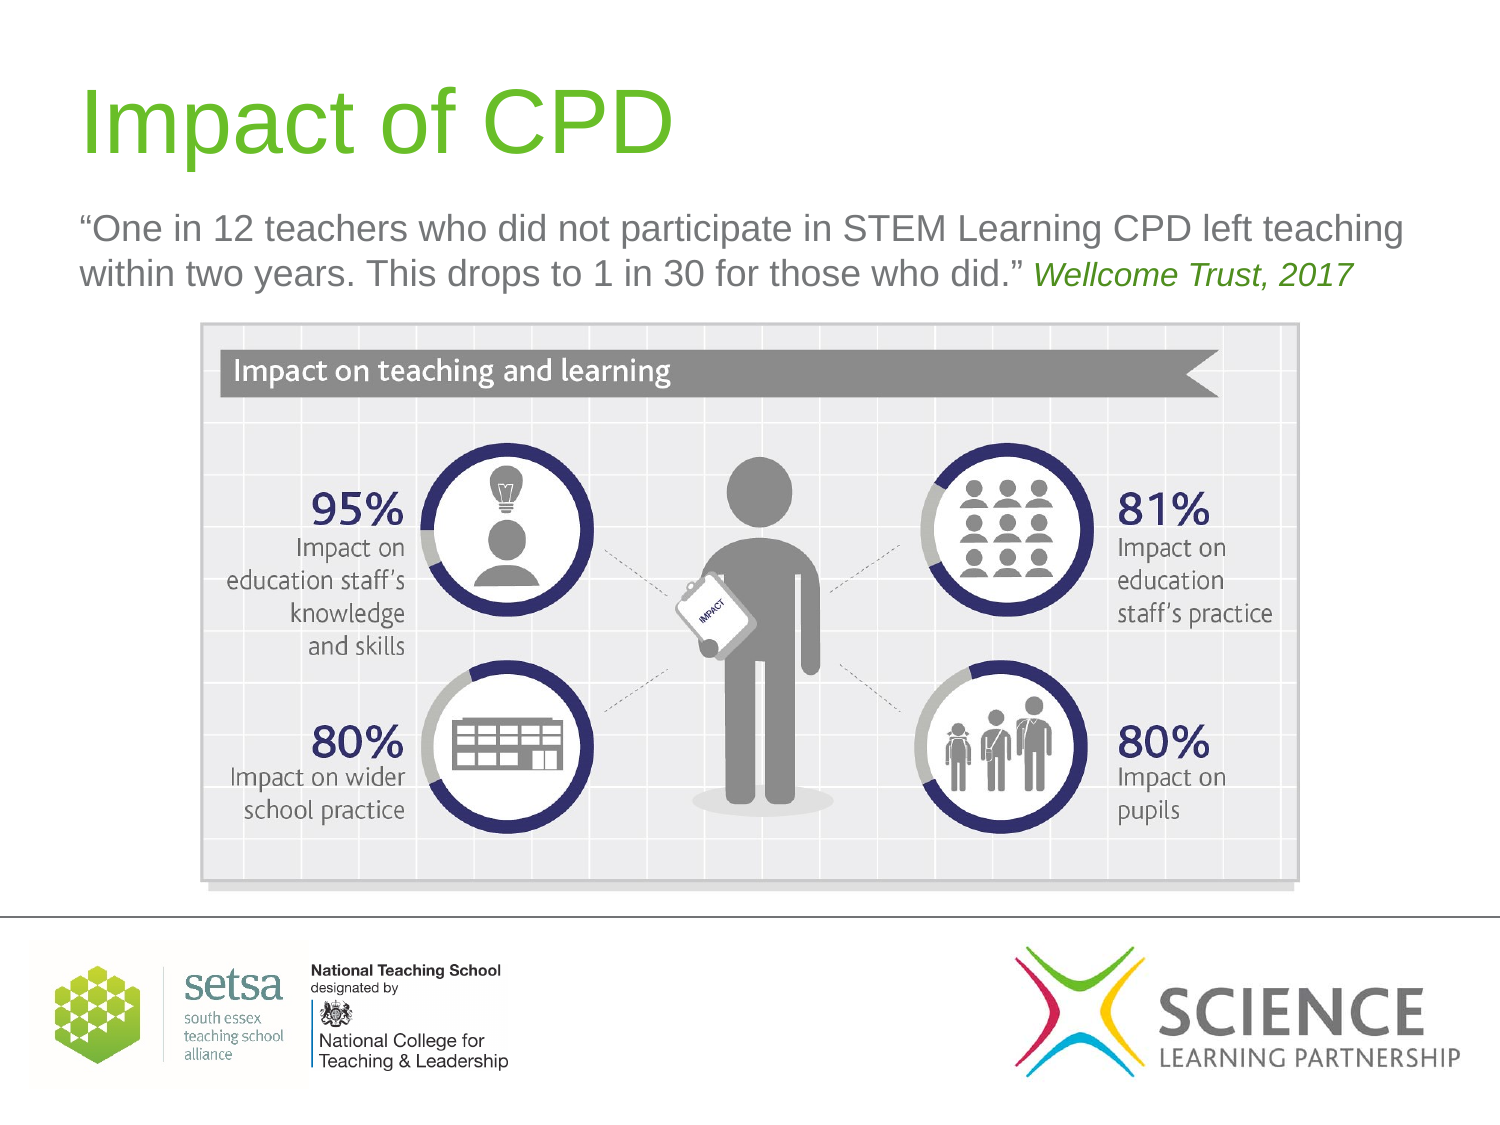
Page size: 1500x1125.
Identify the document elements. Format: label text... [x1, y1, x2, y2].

picture [311, 964, 508, 1071]
picture [997, 930, 1475, 1093]
picture [194, 314, 1306, 898]
list “One in 12 teachers who did not participate in STEM Learning CPD left teaching within two years. This drops to 1 in 30 for those who did.” Wellcome Trust, 2017 [64, 196, 1424, 367]
title Impact of CPD [64, 54, 1434, 185]
picture [29, 940, 309, 1089]
